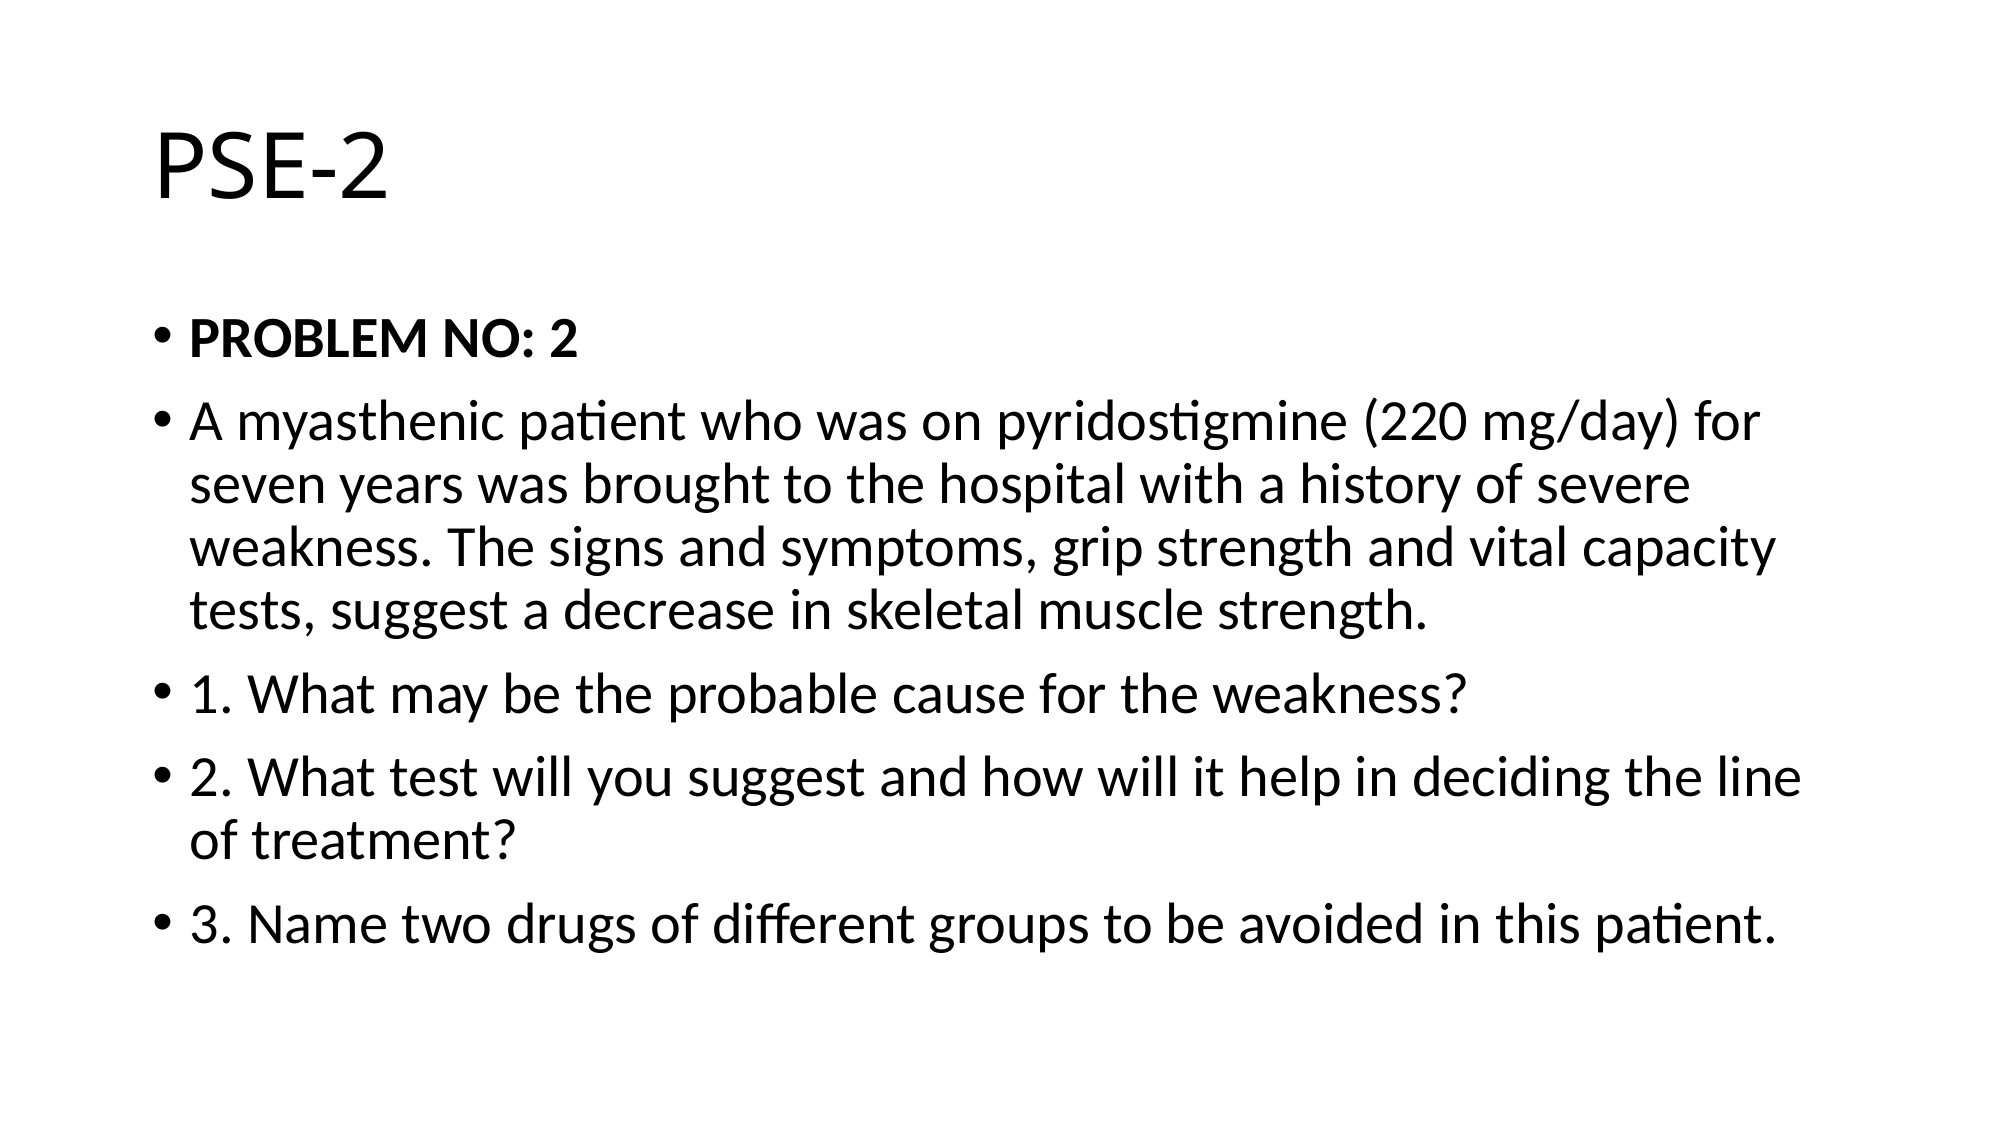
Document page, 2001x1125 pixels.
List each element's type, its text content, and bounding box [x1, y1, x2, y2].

title PSE-2 [137, 59, 1863, 278]
list PROBLEM NO: 2 A myasthenic patient who was on pyridostigmine (220 mg/day) for seven years was brought to the hospital with a history of severe weakness. The signs and symptoms, grip strength and vital capacity tests, suggest a decrease in skeletal muscle strength. 1. What may be the probable cause for the weakness? 2. What test will you suggest and how will it help in deciding the line of treatment? 3. Name two drugs of different groups to be avoided in this patient. [137, 299, 1863, 1014]
